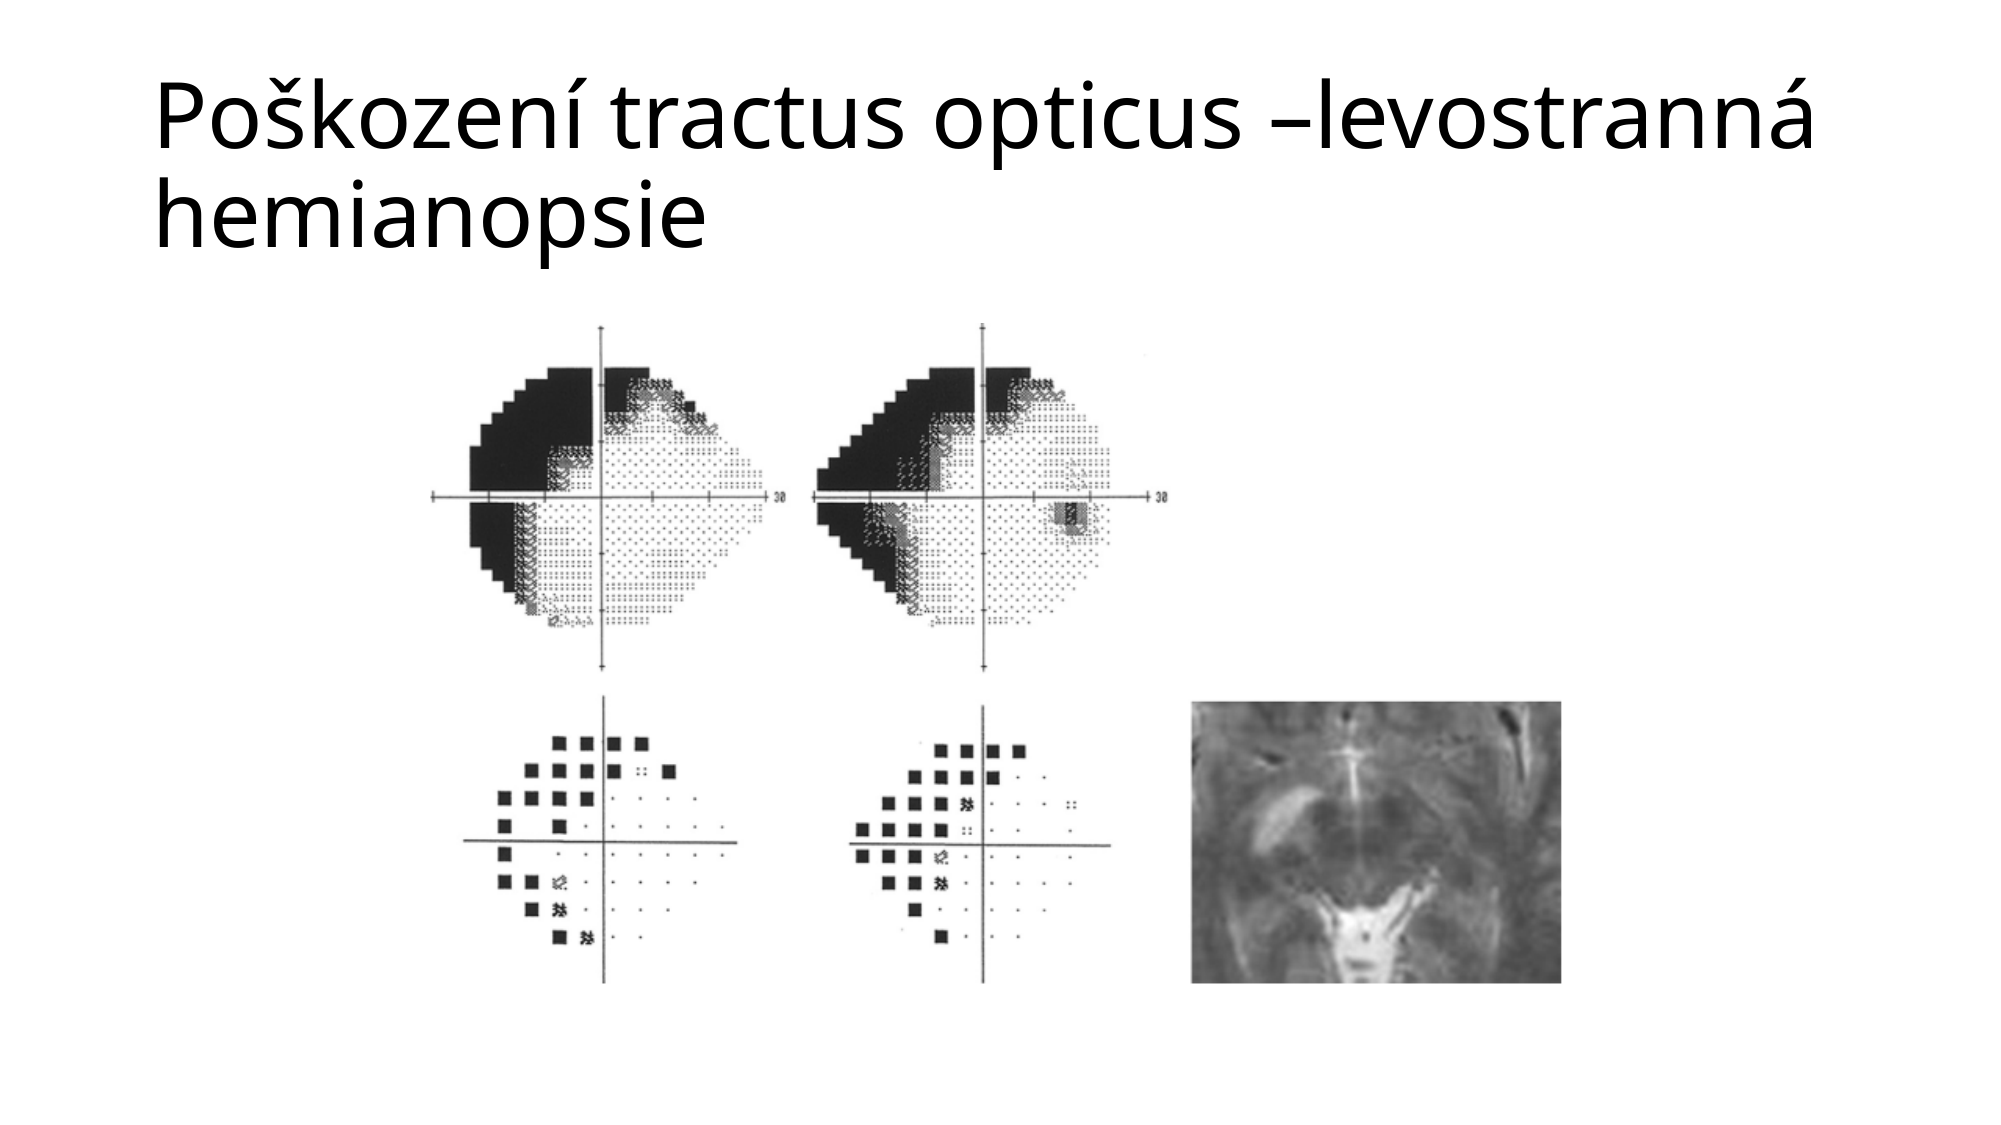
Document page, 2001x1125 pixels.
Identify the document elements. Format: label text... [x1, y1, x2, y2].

title Poškození tractus opticus –levostranná hemianopsie [137, 59, 1863, 278]
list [426, 323, 1574, 990]
